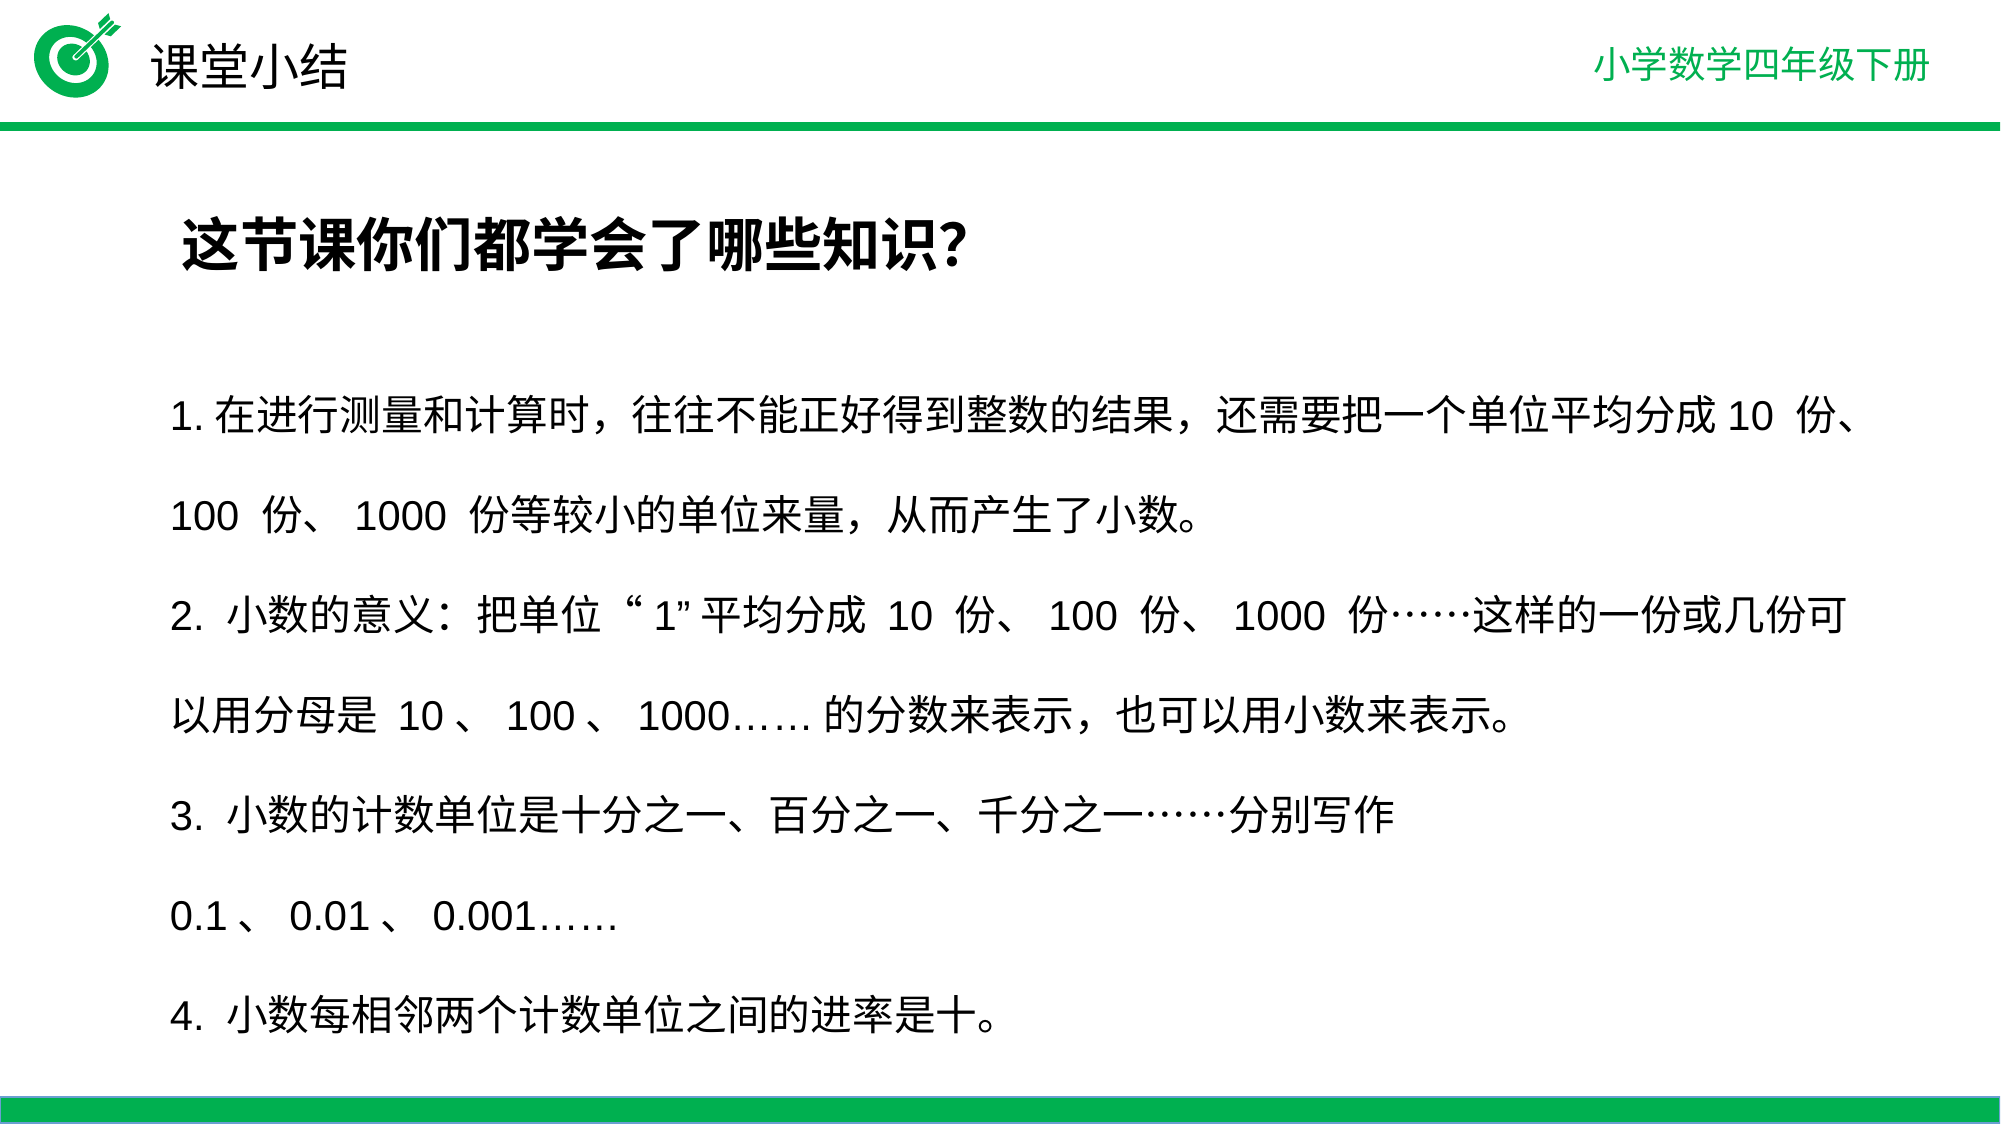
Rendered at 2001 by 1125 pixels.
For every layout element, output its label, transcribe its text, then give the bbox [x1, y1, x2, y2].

text_box 1.在进行测量和计算时，往往不能正好得到整数的结果，还需要把一个单位平均分成10 份、100 份、1000 份等较小的单位来量，从而产生了小数。 2. 小数的意义：把单位“1”平均分成 10 份、100 份、1000 份……这样的一份或几份可 以用分母是 10、100、1000……的分数来表示，也可以用小数来表示。 3. 小数的计数单位是十分之一、百分之一、千分之一……分别写作 0.1、0.01、0.001…… 4. 小数每相邻两个计数单位之间的进率是十。 [154, 331, 1865, 1047]
text_box 课堂小结 [134, 28, 365, 104]
text_box 这节课你们都学会了哪些知识？ [170, 202, 1009, 285]
